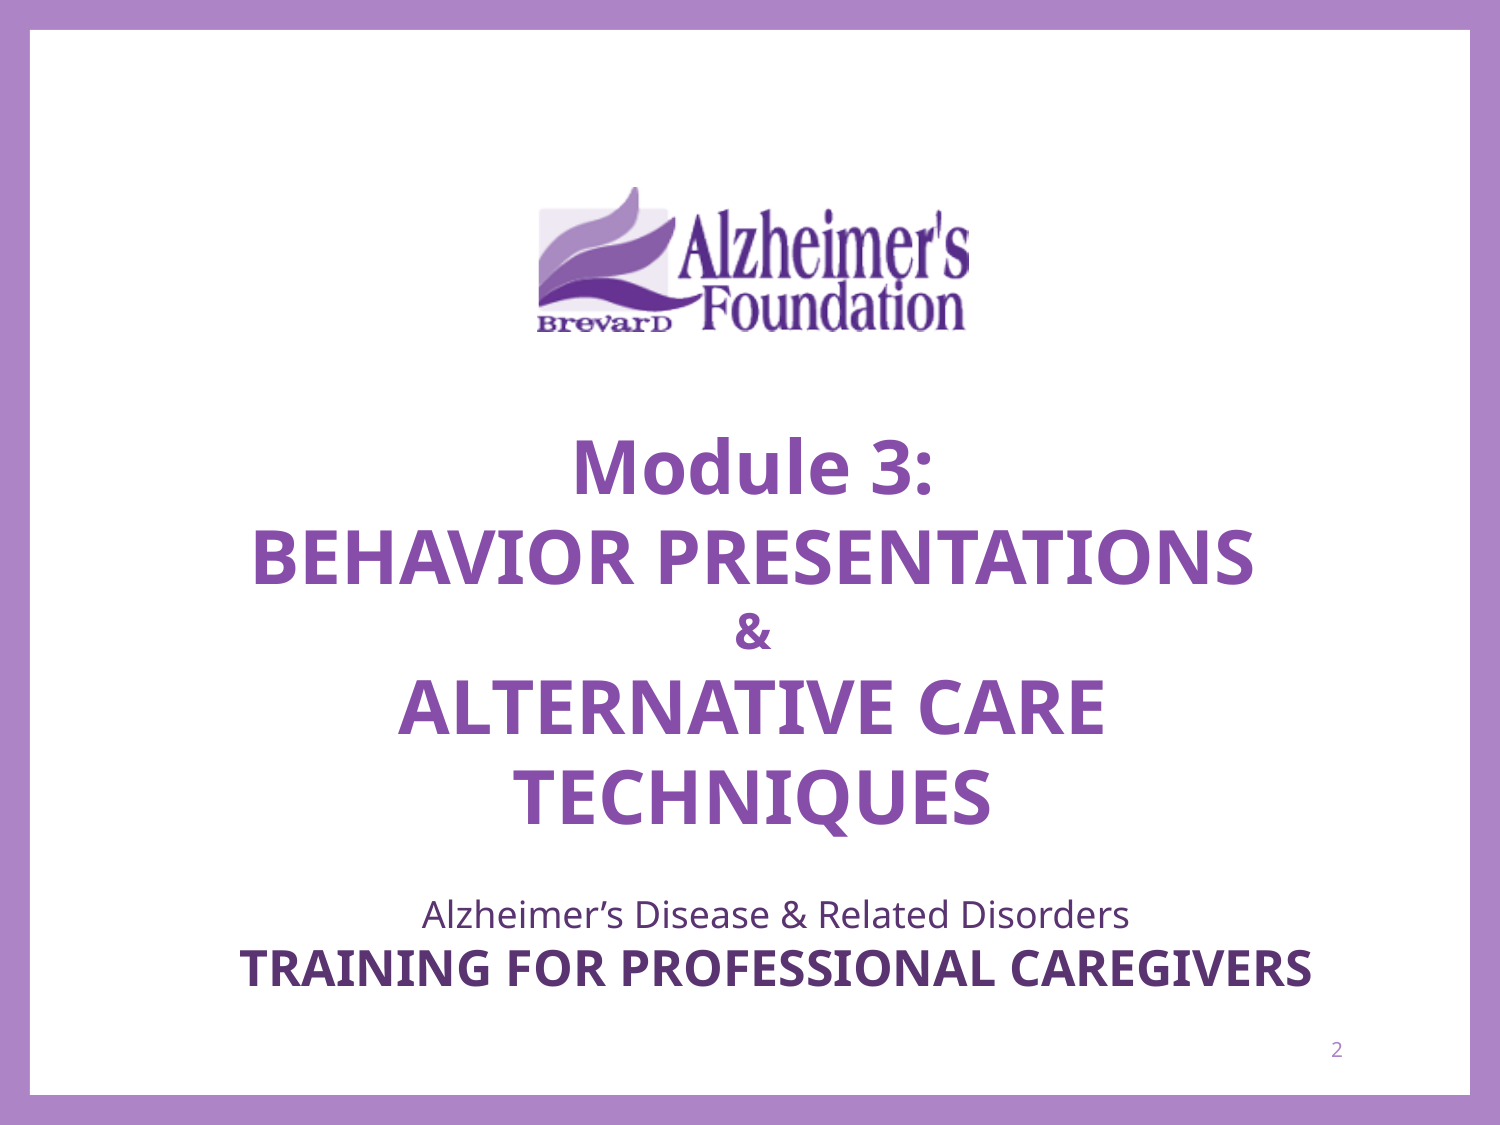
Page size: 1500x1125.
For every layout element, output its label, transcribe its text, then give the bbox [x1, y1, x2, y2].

text_box Alzheimer’s Disease & Related Disorders TRAINING FOR PROFESSIONAL CAREGIVERS [195, 883, 1358, 1004]
slide_number 2 [1147, 1020, 1358, 1081]
text_box Module 3: BEHAVIOR PRESENTATIONS & ALTERNATIVE CARE TECHNIQUES [228, 412, 1279, 848]
picture [537, 187, 970, 332]
